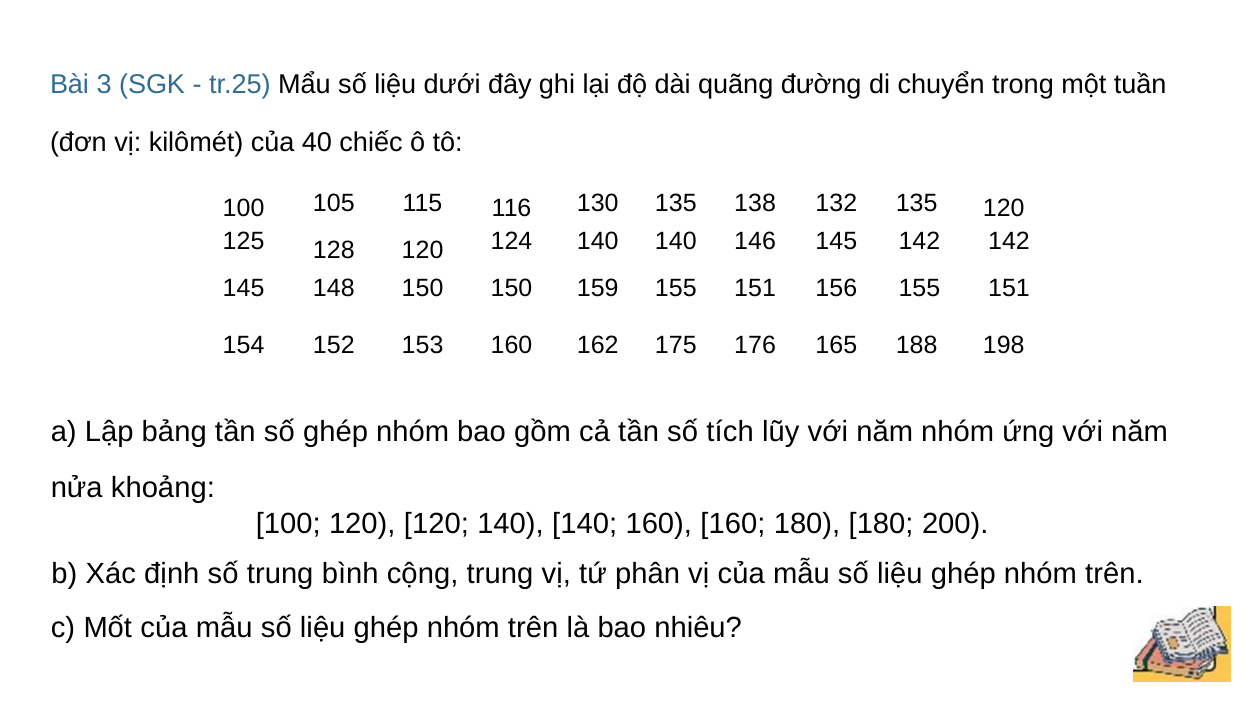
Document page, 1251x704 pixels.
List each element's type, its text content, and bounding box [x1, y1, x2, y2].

table_header 135 [637, 188, 715, 227]
text_box a) Lập bảng tần số ghép nhóm bao gồm cả tần số tích lũy với năm nhóm ứng với năm nửa khoảng: [50, 389, 1196, 485]
table_header 132 [796, 188, 877, 227]
table_cell 156 [796, 273, 877, 320]
table_cell 120 [378, 227, 467, 273]
table_cell 150 [378, 273, 467, 320]
table_cell 151 [715, 273, 796, 320]
table_header 120 [962, 188, 1030, 227]
table_cell 146 [715, 227, 796, 273]
table_cell 145 [796, 227, 877, 273]
table_header 130 [556, 188, 637, 227]
table_cell 140 [637, 227, 715, 273]
table_cell 155 [877, 273, 962, 320]
table_header 138 [715, 188, 796, 227]
table_cell 175 [637, 320, 715, 359]
table_header 116 [467, 188, 556, 227]
table_cell 125 [223, 227, 290, 273]
table_header 115 [378, 188, 467, 227]
table_cell 153 [378, 320, 467, 359]
text_box c) Mốt của mẫu số liệu ghép nhóm trên là bao nhiêu? [50, 608, 772, 649]
text_box Bài 3 (SGK - tr.25) Mẩu số liệu dưới đây ghi lại độ dài quãng đường di chuyển trong một tuần (đơn vị: kilômét) của 40 chiếc ô tô: [50, 42, 1195, 133]
table_header 135 [877, 188, 962, 227]
table_cell 148 [290, 273, 378, 320]
table_cell 150 [467, 273, 556, 320]
table_cell 142 [962, 227, 1030, 273]
table_cell 152 [290, 320, 378, 359]
table_cell 145 [223, 273, 290, 320]
table_cell 142 [877, 227, 962, 273]
table_cell 188 [877, 320, 962, 359]
table_cell 128 [290, 227, 378, 273]
table_cell 155 [637, 273, 715, 320]
table_cell 165 [796, 320, 877, 359]
table_cell 198 [962, 320, 1030, 359]
table_cell 140 [556, 227, 637, 273]
text_box b) Xác định số trung bình cộng, trung vị, tứ phân vị của mẫu số liệu ghép nhóm trên. [51, 553, 1187, 594]
table_cell 159 [556, 273, 637, 320]
table_cell 154 [223, 320, 290, 359]
table_cell 162 [556, 320, 637, 359]
table_cell 176 [715, 320, 796, 359]
table_cell 160 [467, 320, 556, 359]
text_box [100; 120), [120; 140), [140; 160), [160; 180), [180; 200). [242, 503, 1004, 539]
picture [1133, 606, 1231, 683]
table_header 105 [290, 188, 378, 227]
table_header 100 [223, 188, 290, 227]
table_cell 124 [467, 227, 556, 273]
table_cell 151 [962, 273, 1030, 320]
